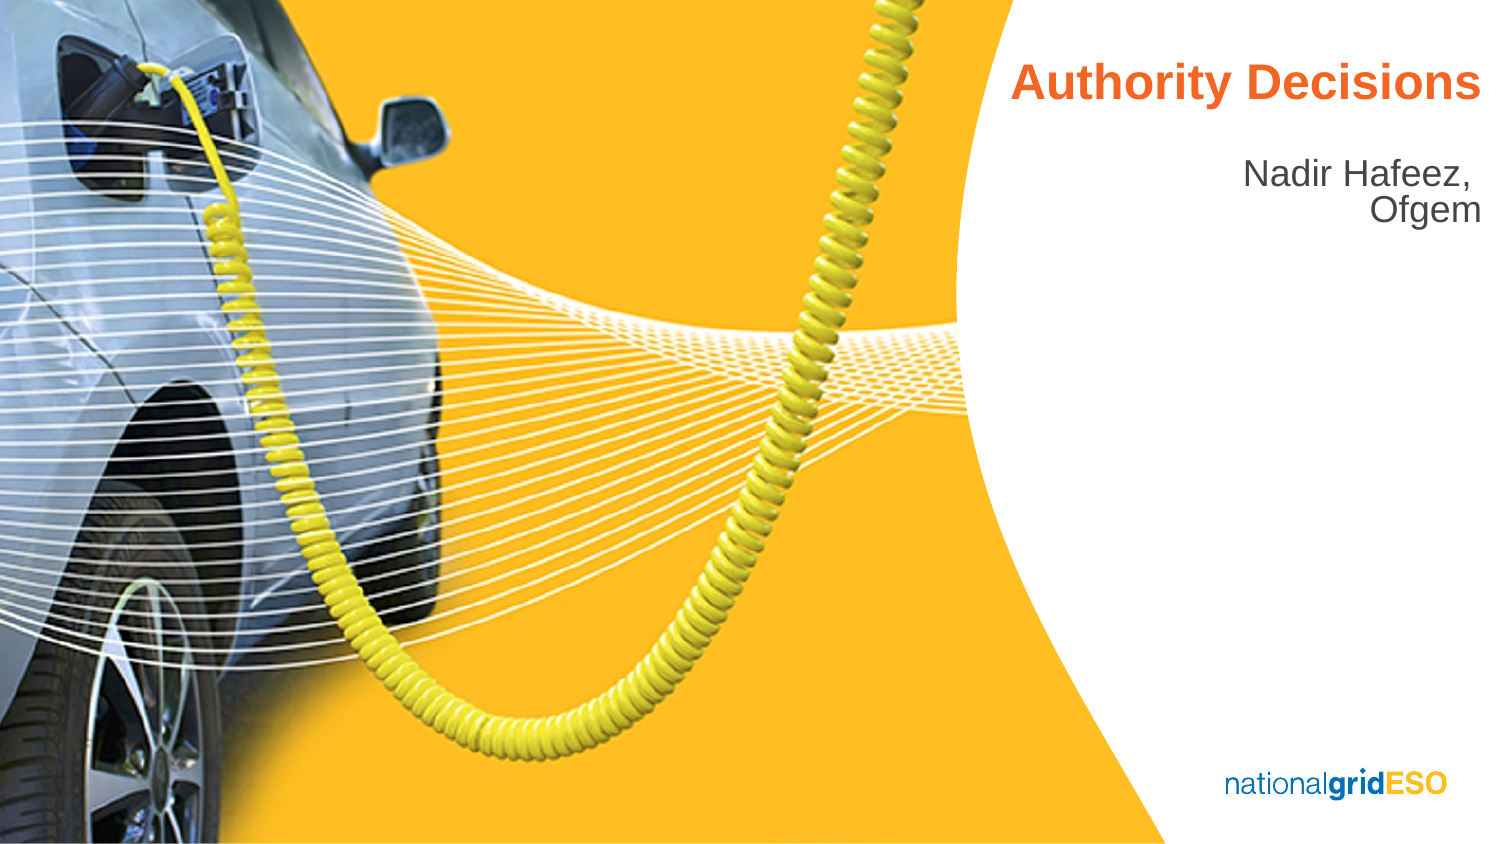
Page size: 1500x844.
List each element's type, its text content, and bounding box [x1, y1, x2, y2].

picture [0, 0, 1166, 844]
text_box Authority Decisions Nadir Hafeez, Ofgem [1170, 61, 1483, 111]
